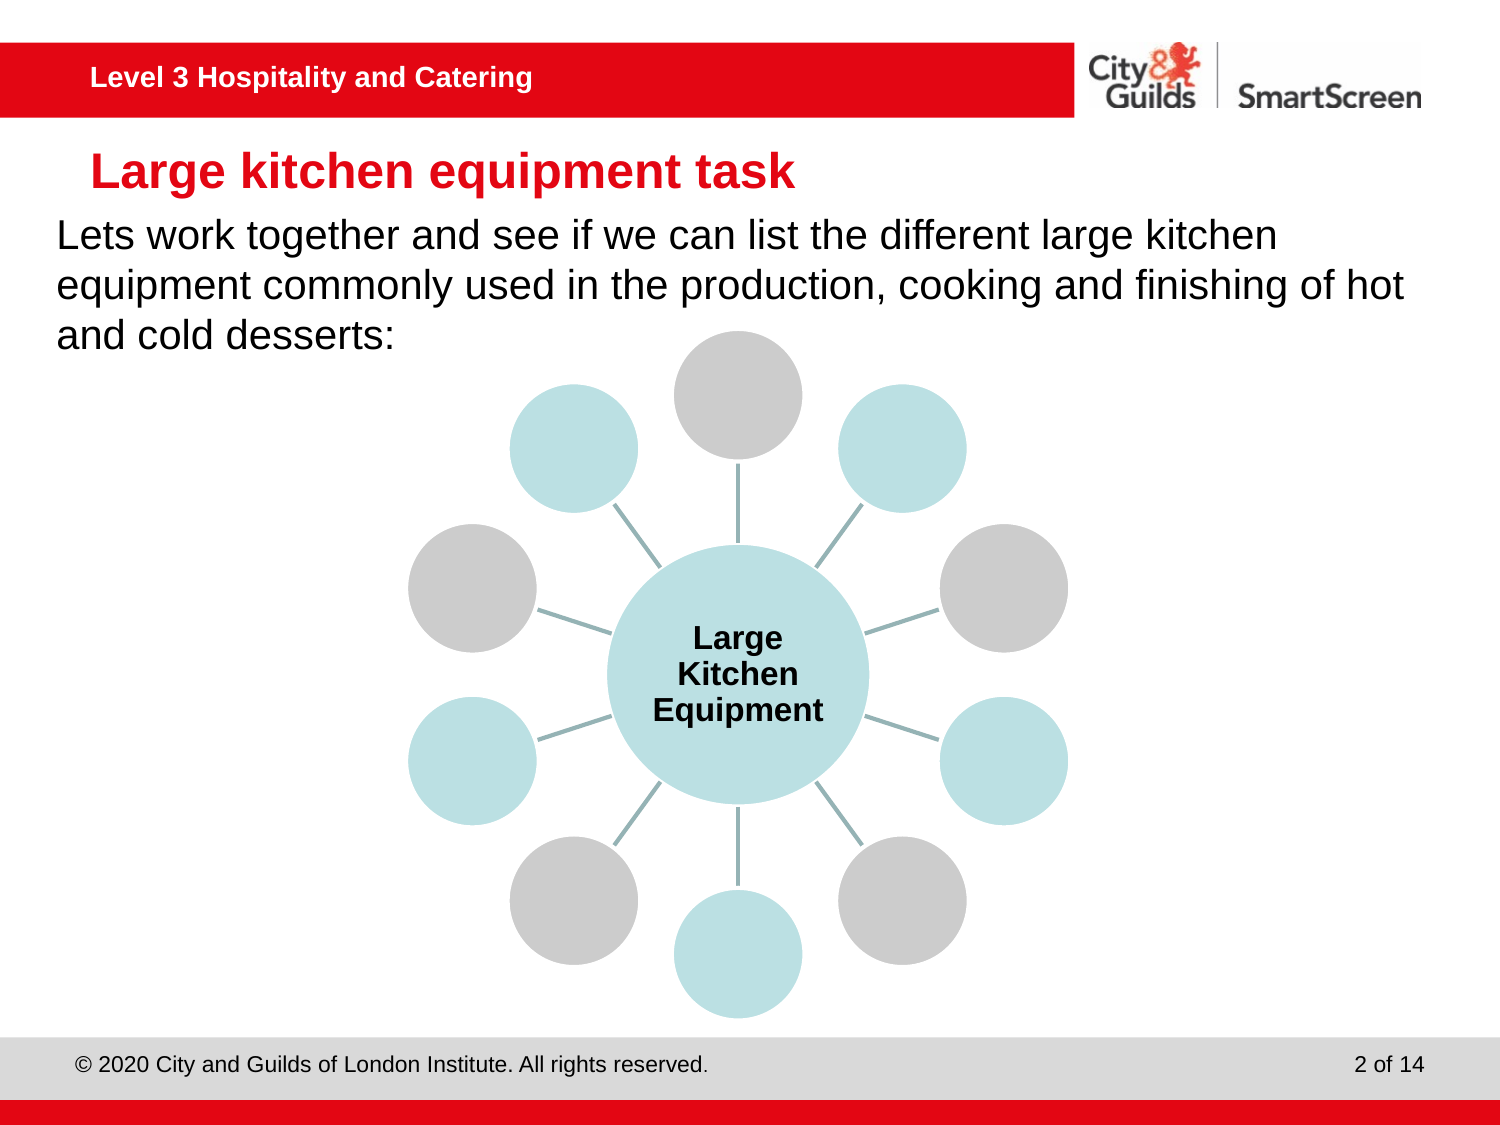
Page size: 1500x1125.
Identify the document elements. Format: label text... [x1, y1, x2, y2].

title Large kitchen equipment task [74, 137, 1424, 199]
picture [1089, 42, 1421, 108]
list Lets work together and see if we can list the different large kitchen equipment commonly used in the production, cooking and finishing of hot and cold desserts: [41, 199, 1459, 1006]
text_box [29, 326, 1448, 1024]
